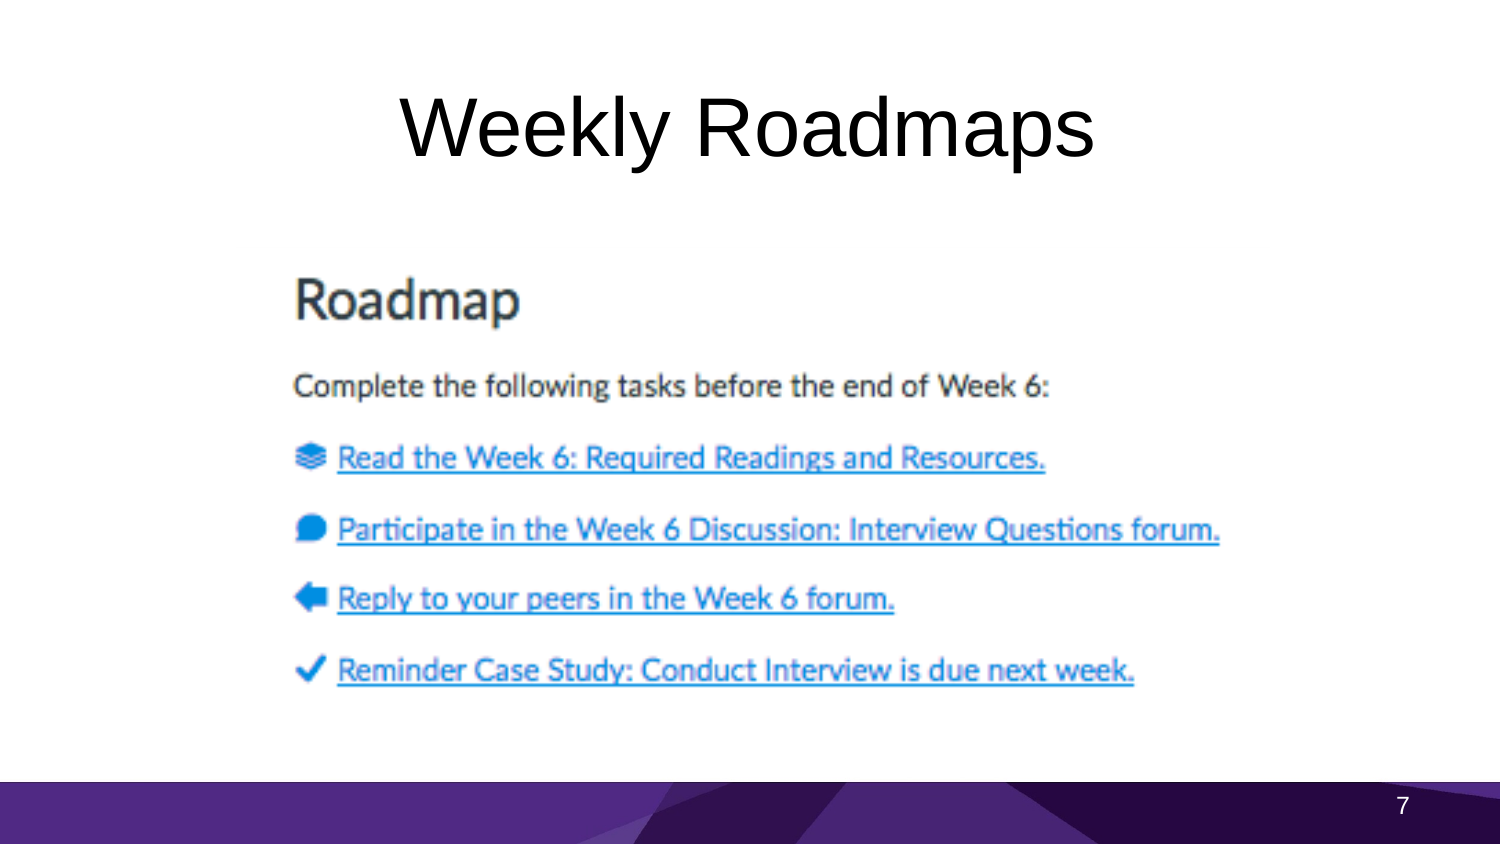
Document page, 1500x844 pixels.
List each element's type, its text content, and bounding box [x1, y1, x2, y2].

title Weekly Roadmaps [110, 48, 1386, 199]
picture [0, 0, 1500, 844]
slide_number 6 [1074, 782, 1425, 827]
